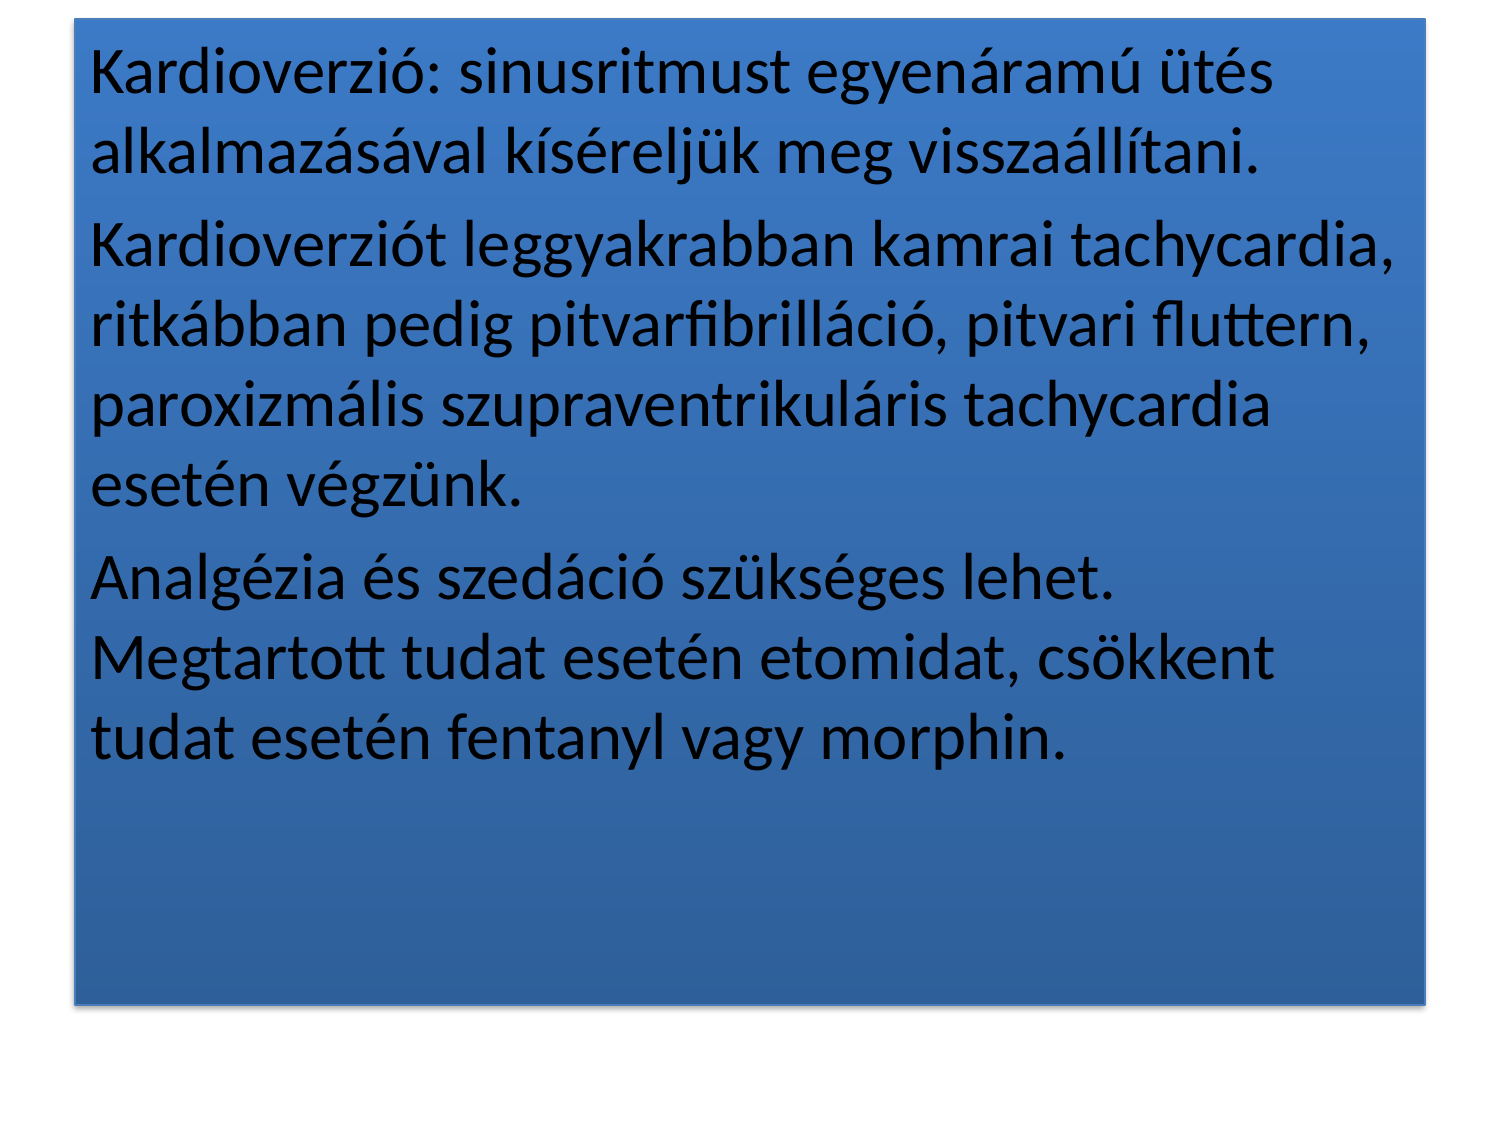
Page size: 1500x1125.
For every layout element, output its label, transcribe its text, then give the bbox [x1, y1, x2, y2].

list Kardioverzió: sinusritmust egyenáramú ütés alkalmazásával kíséreljük meg visszaállítani. Kardioverziót leggyakrabban kamrai tachycardia, ritkábban pedig pitvarfibrilláció, pitvari fluttern, paroxizmális szupraventrikuláris tachycardia esetén végzünk. Analgézia és szedáció szükséges lehet. Megtartott tudat esetén etomidat, csökkent tudat esetén fentanyl vagy morphin. [74, 18, 1426, 1006]
